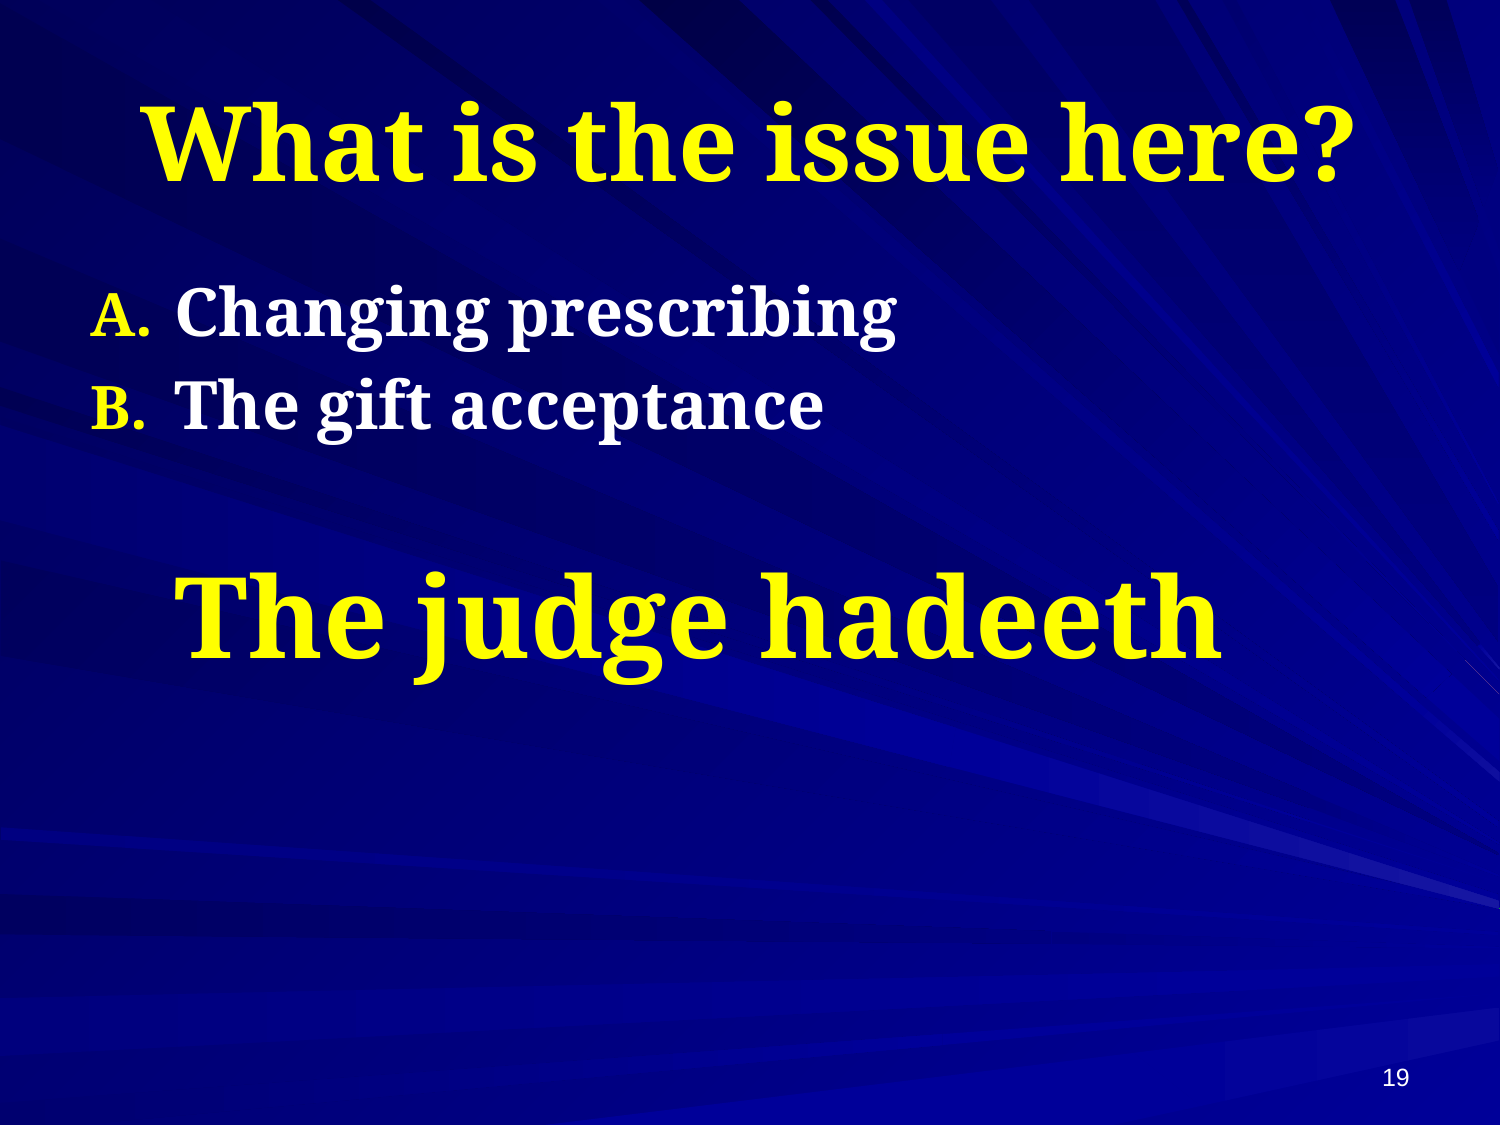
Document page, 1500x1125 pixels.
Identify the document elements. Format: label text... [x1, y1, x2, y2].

list Changing prescribing The gift acceptance [74, 262, 1426, 1006]
title What is the issue here? [74, 45, 1426, 234]
slide_number 19 [1074, 1023, 1426, 1100]
text_box The judge hadeeth [159, 538, 1240, 689]
